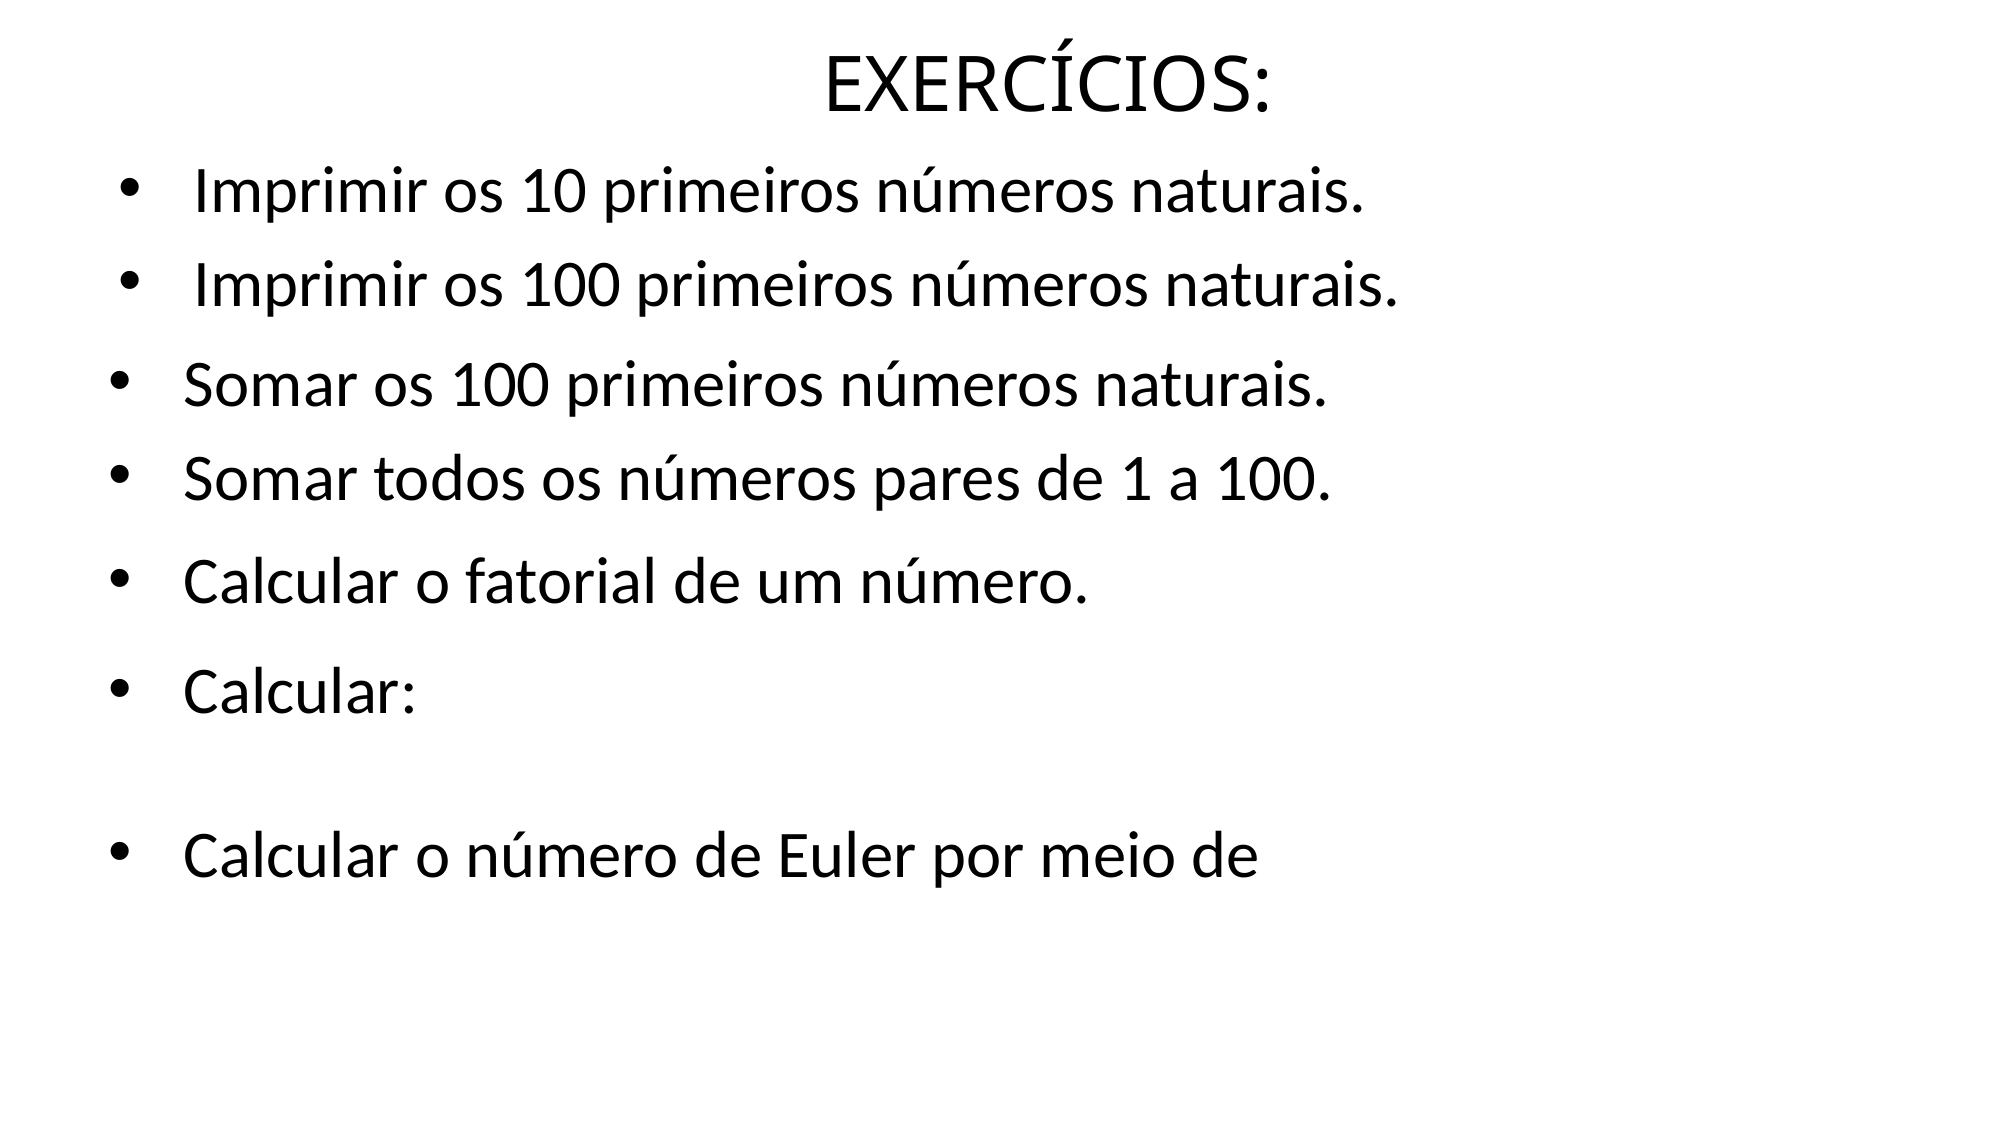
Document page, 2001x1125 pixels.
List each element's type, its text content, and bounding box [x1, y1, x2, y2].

text_box Imprimir os 10 primeiros números naturais. [103, 138, 2000, 231]
text_box Imprimir os 100 primeiros números naturais. [103, 231, 2000, 327]
text_box Calcular o fatorial de um número. [94, 529, 2000, 625]
text_box Somar os 100 primeiros números naturais. [94, 332, 2000, 426]
text_box Somar todos os números pares de 1 a 100. [94, 426, 2000, 521]
text_box EXERCÍCIOS: [806, 0, 1307, 138]
